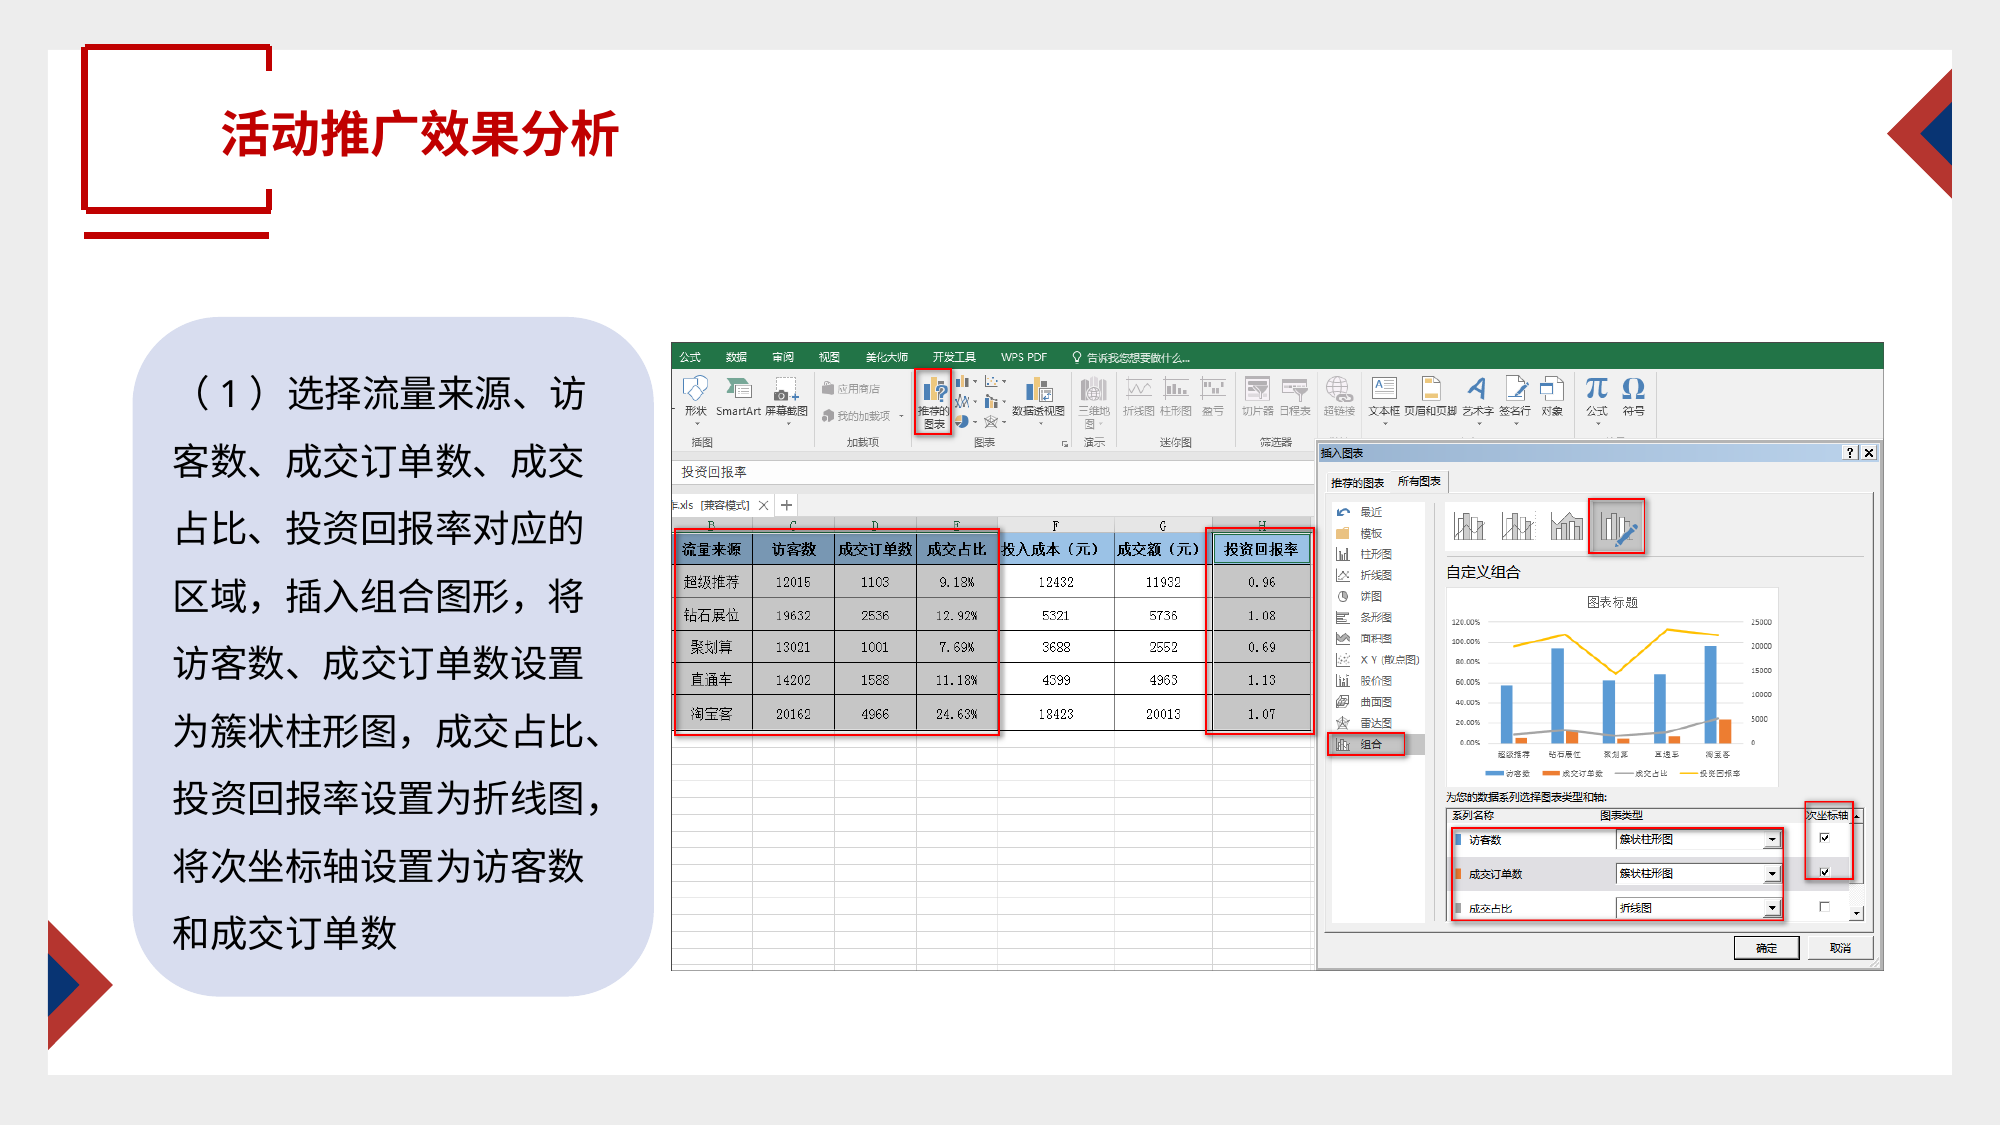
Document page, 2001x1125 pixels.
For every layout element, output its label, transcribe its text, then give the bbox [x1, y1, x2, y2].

picture [671, 342, 1884, 971]
text_box （1）选择流量来源、访客数、成交订单数、成交占比、投资回报率对应的区域，插入组合图形，将访客数、成交订单数设置为簇状柱形图，成交占比、投资回报率设置为折线图，将次坐标轴设置为访客数和成交订单数 [131, 315, 655, 998]
text_box 活动推广效果分析 [271, 95, 907, 171]
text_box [84, 45, 271, 236]
